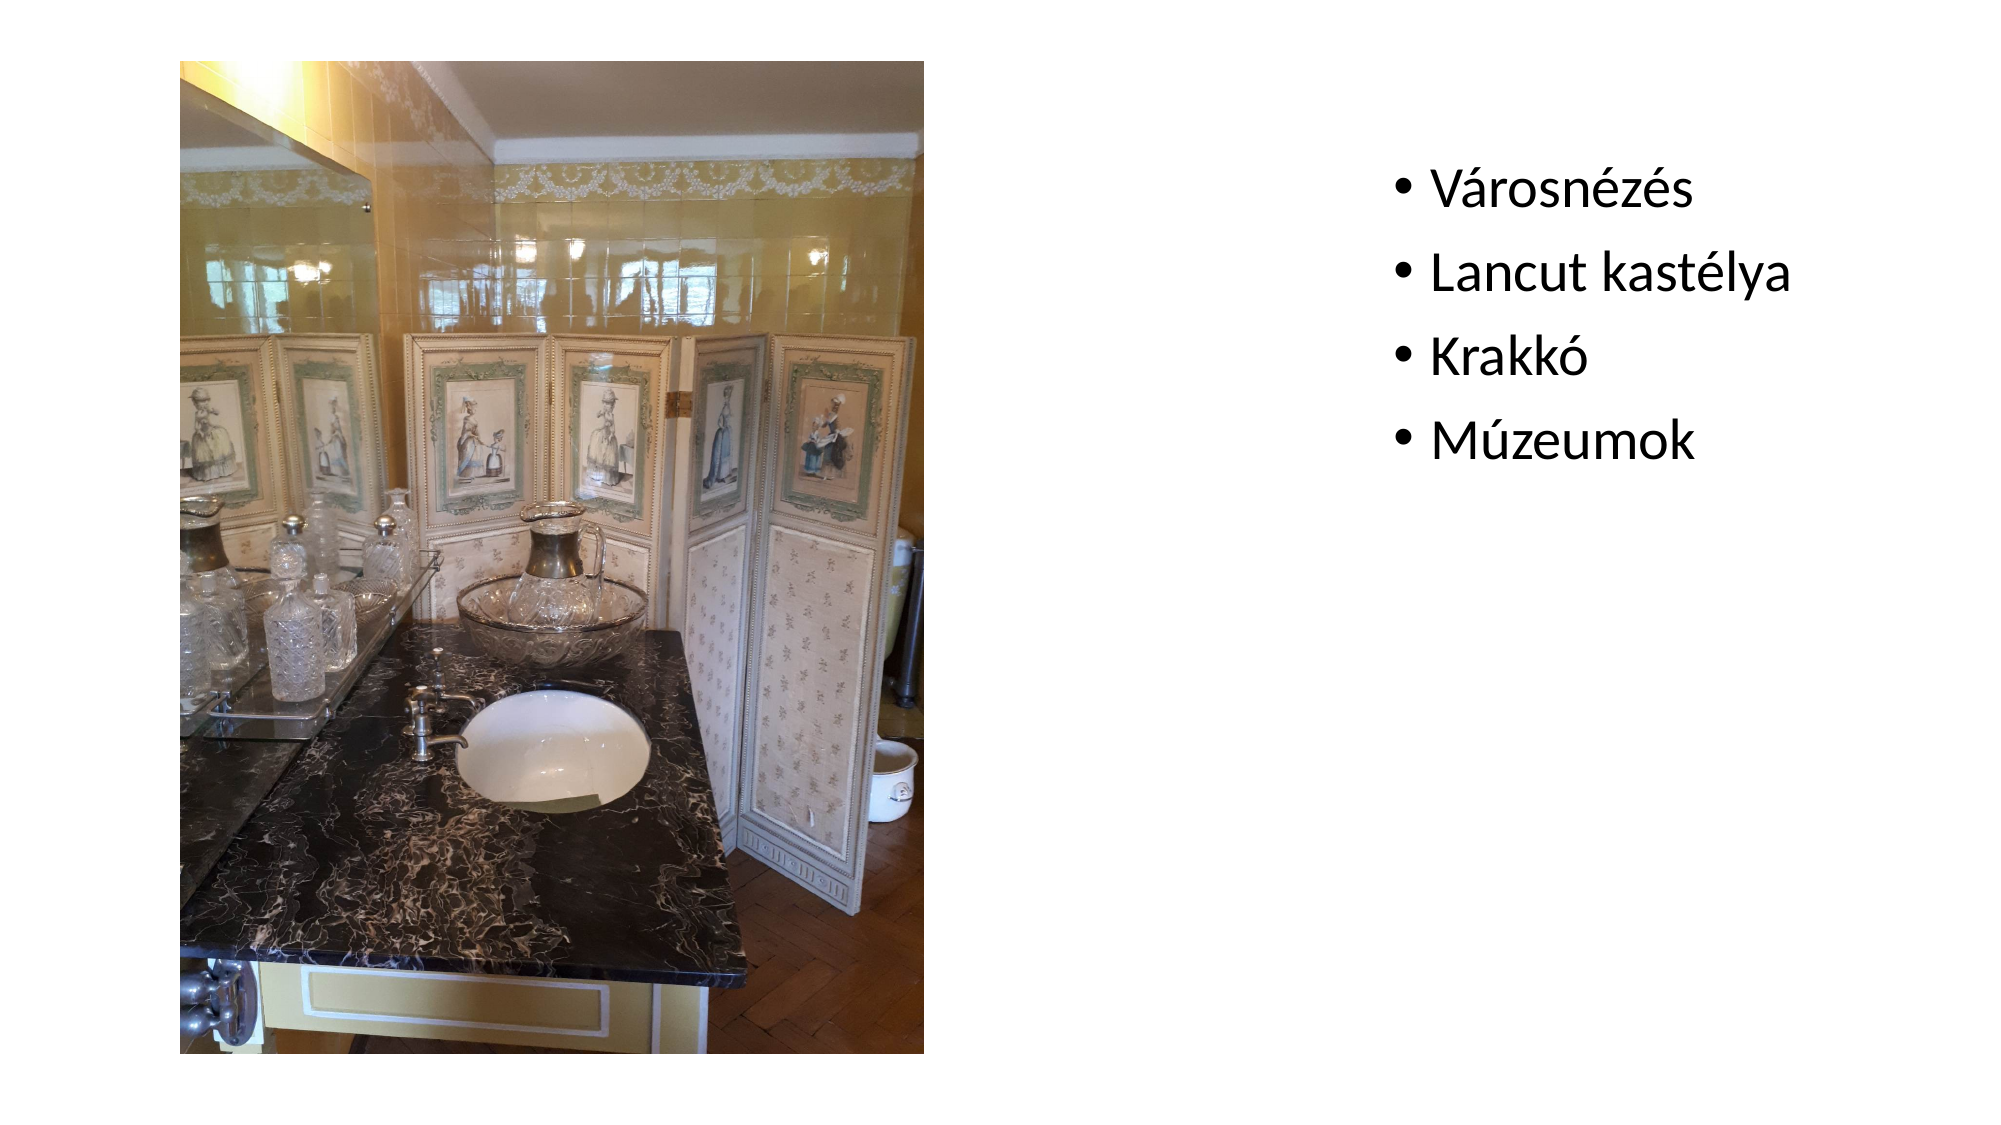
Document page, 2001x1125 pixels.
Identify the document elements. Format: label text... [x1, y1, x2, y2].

list Városnézés Lancut kastélya Krakkó Múzeumok [1378, 149, 1863, 1014]
picture [180, 61, 924, 1054]
